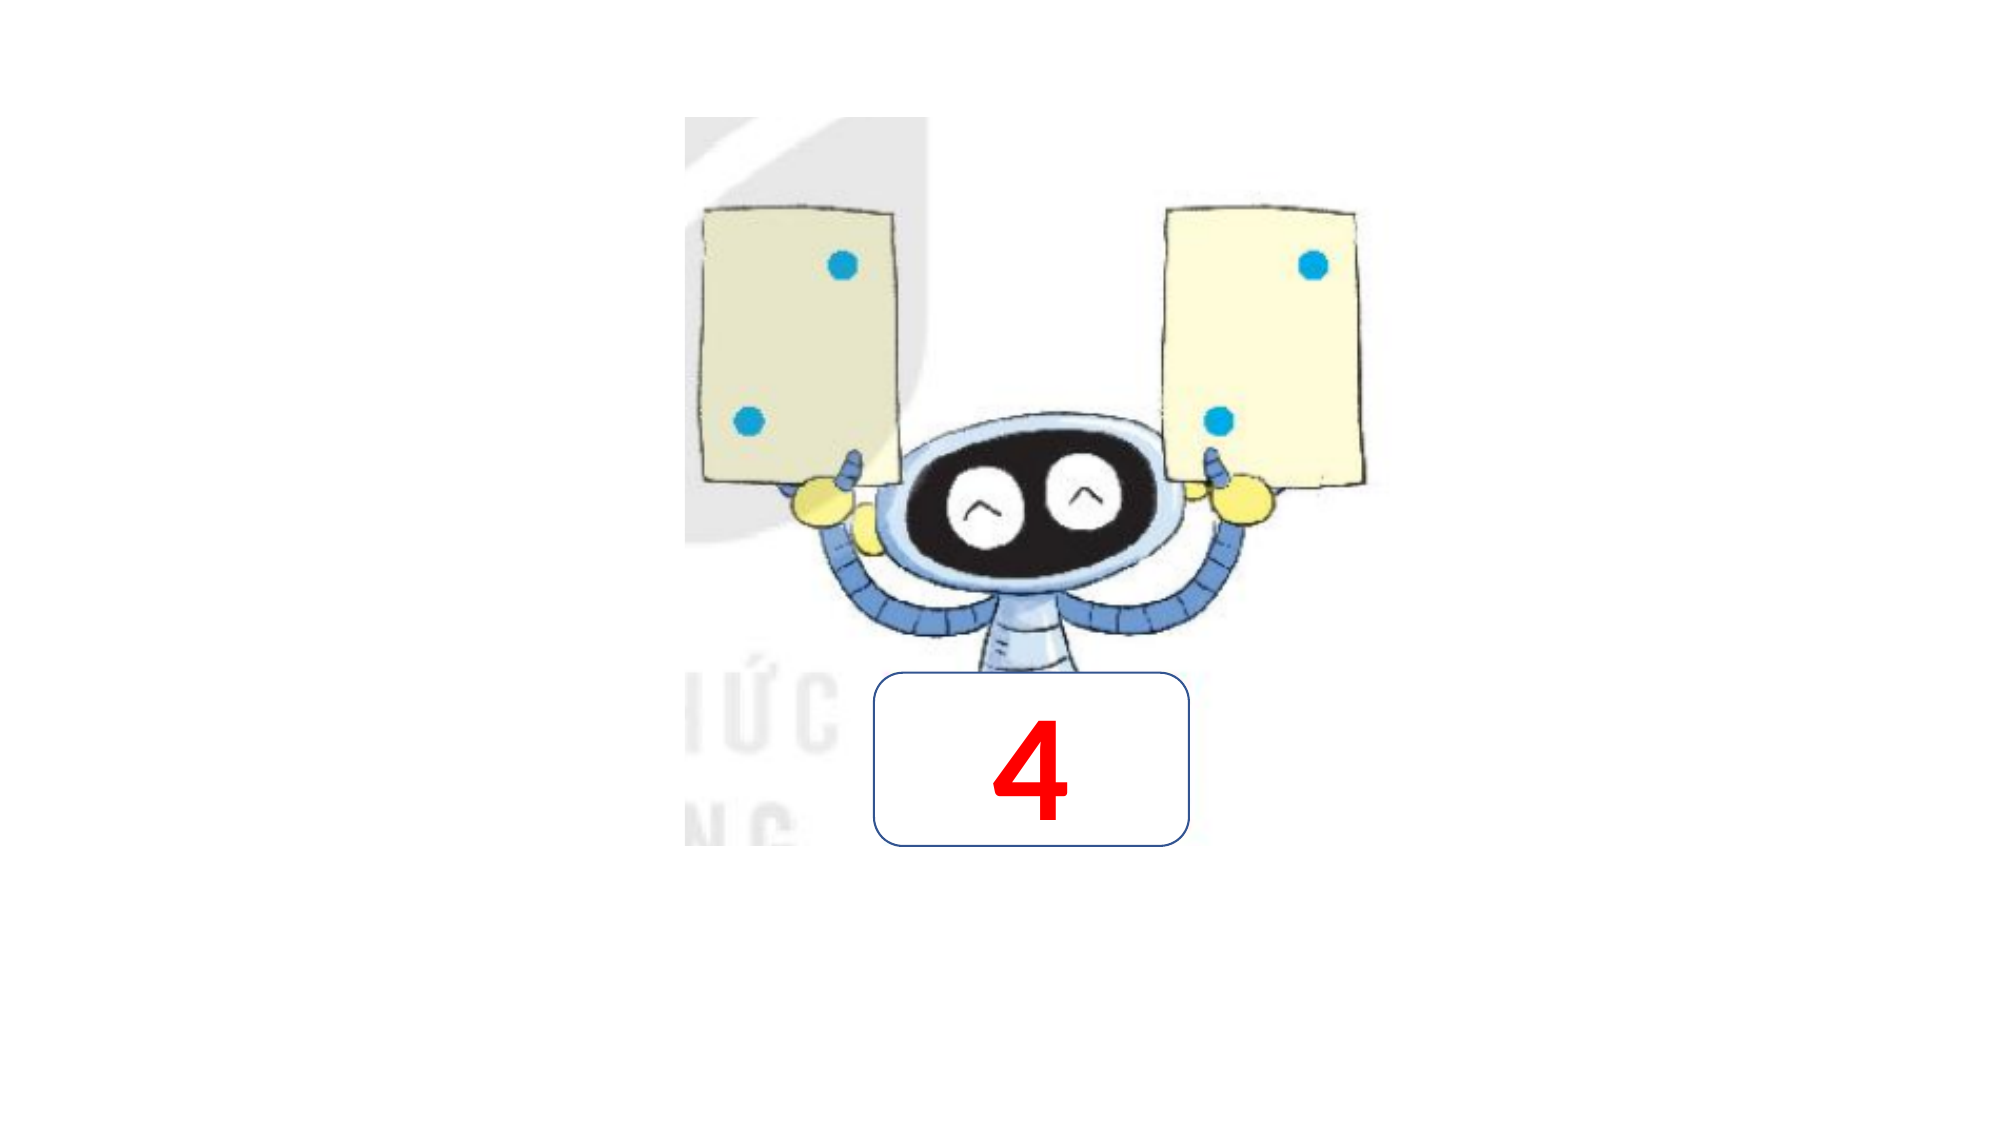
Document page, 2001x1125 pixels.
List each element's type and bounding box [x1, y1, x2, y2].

list [684, 117, 1457, 846]
